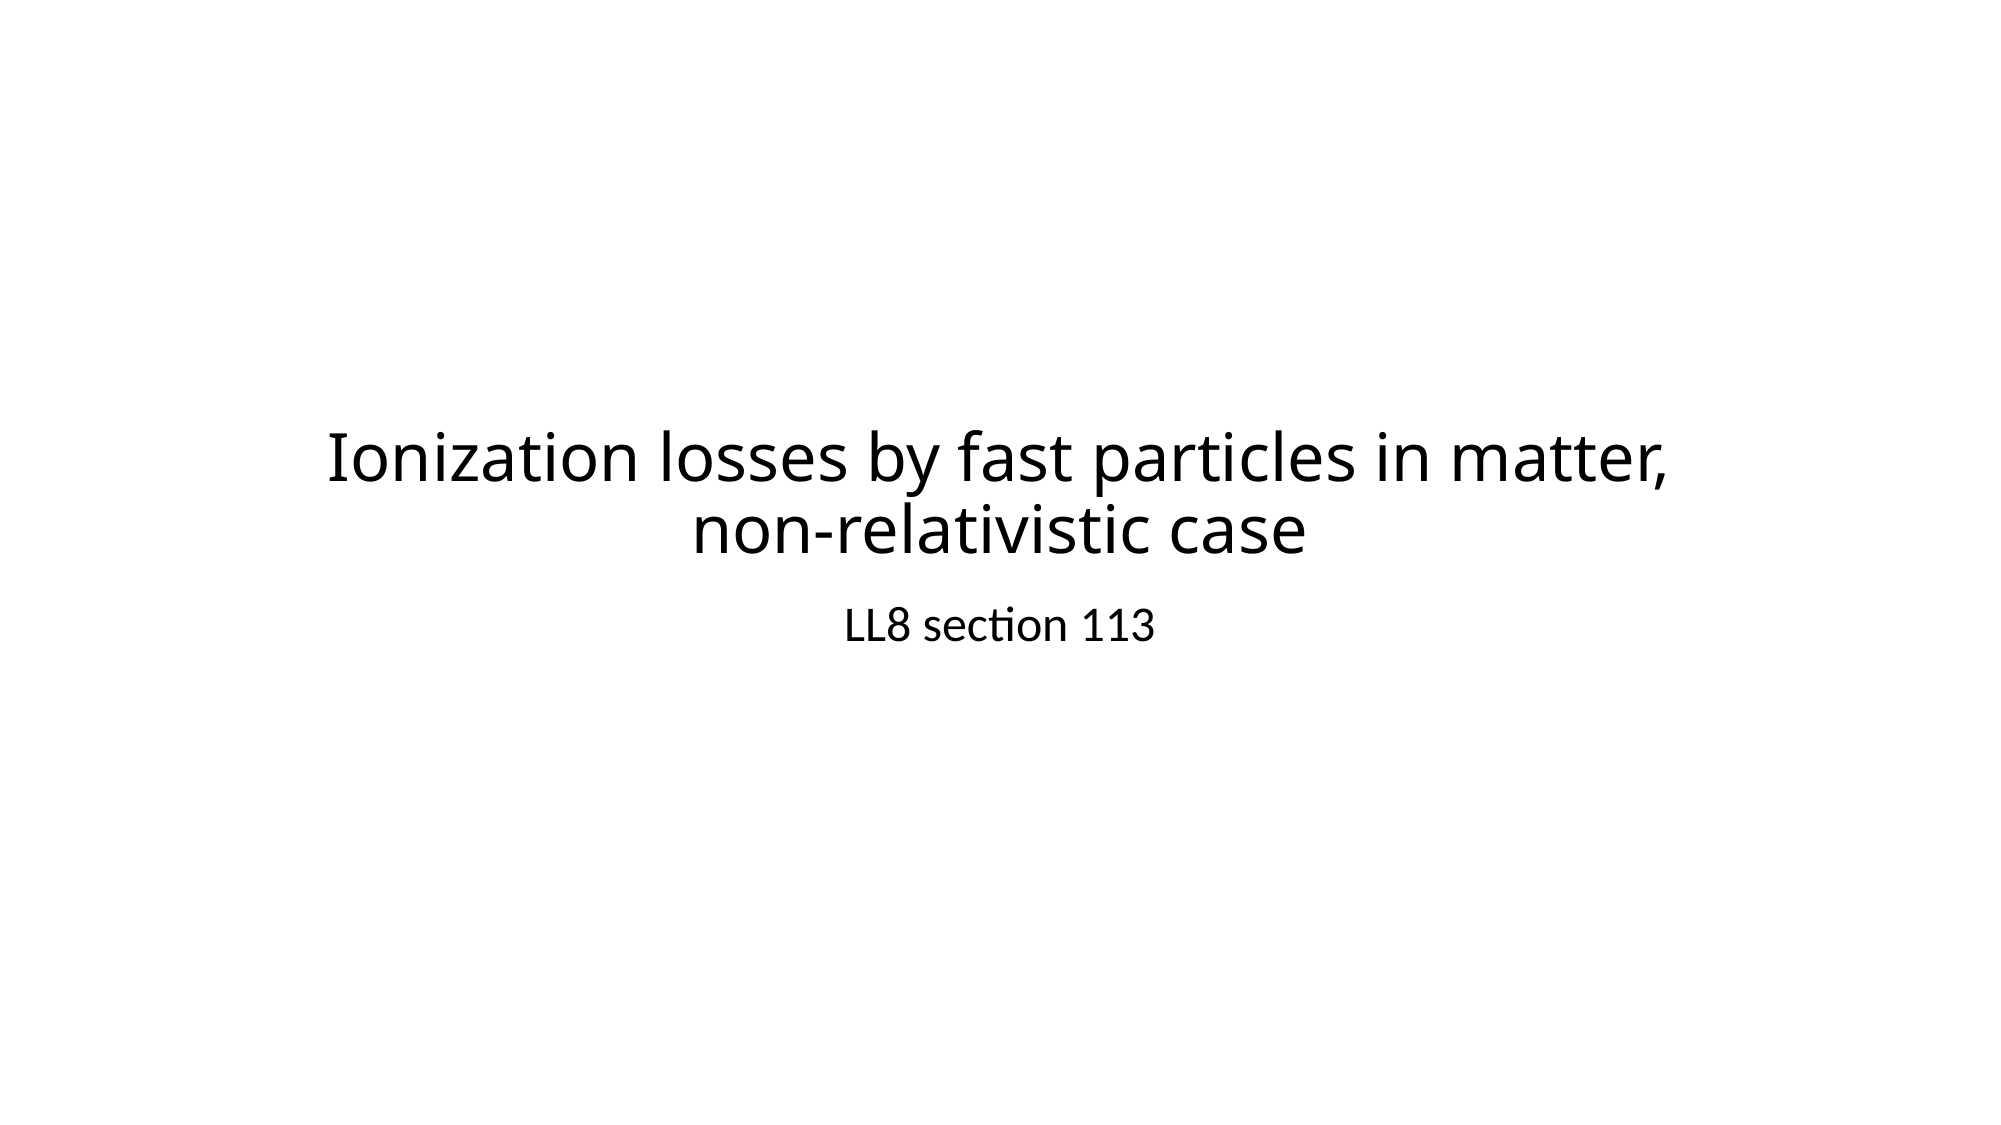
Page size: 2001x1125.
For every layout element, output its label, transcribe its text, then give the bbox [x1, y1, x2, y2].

subtitle LL8 section 113 [249, 590, 1750, 863]
title Ionization losses by fast particles in matter, non-relativistic case [249, 184, 1750, 576]
